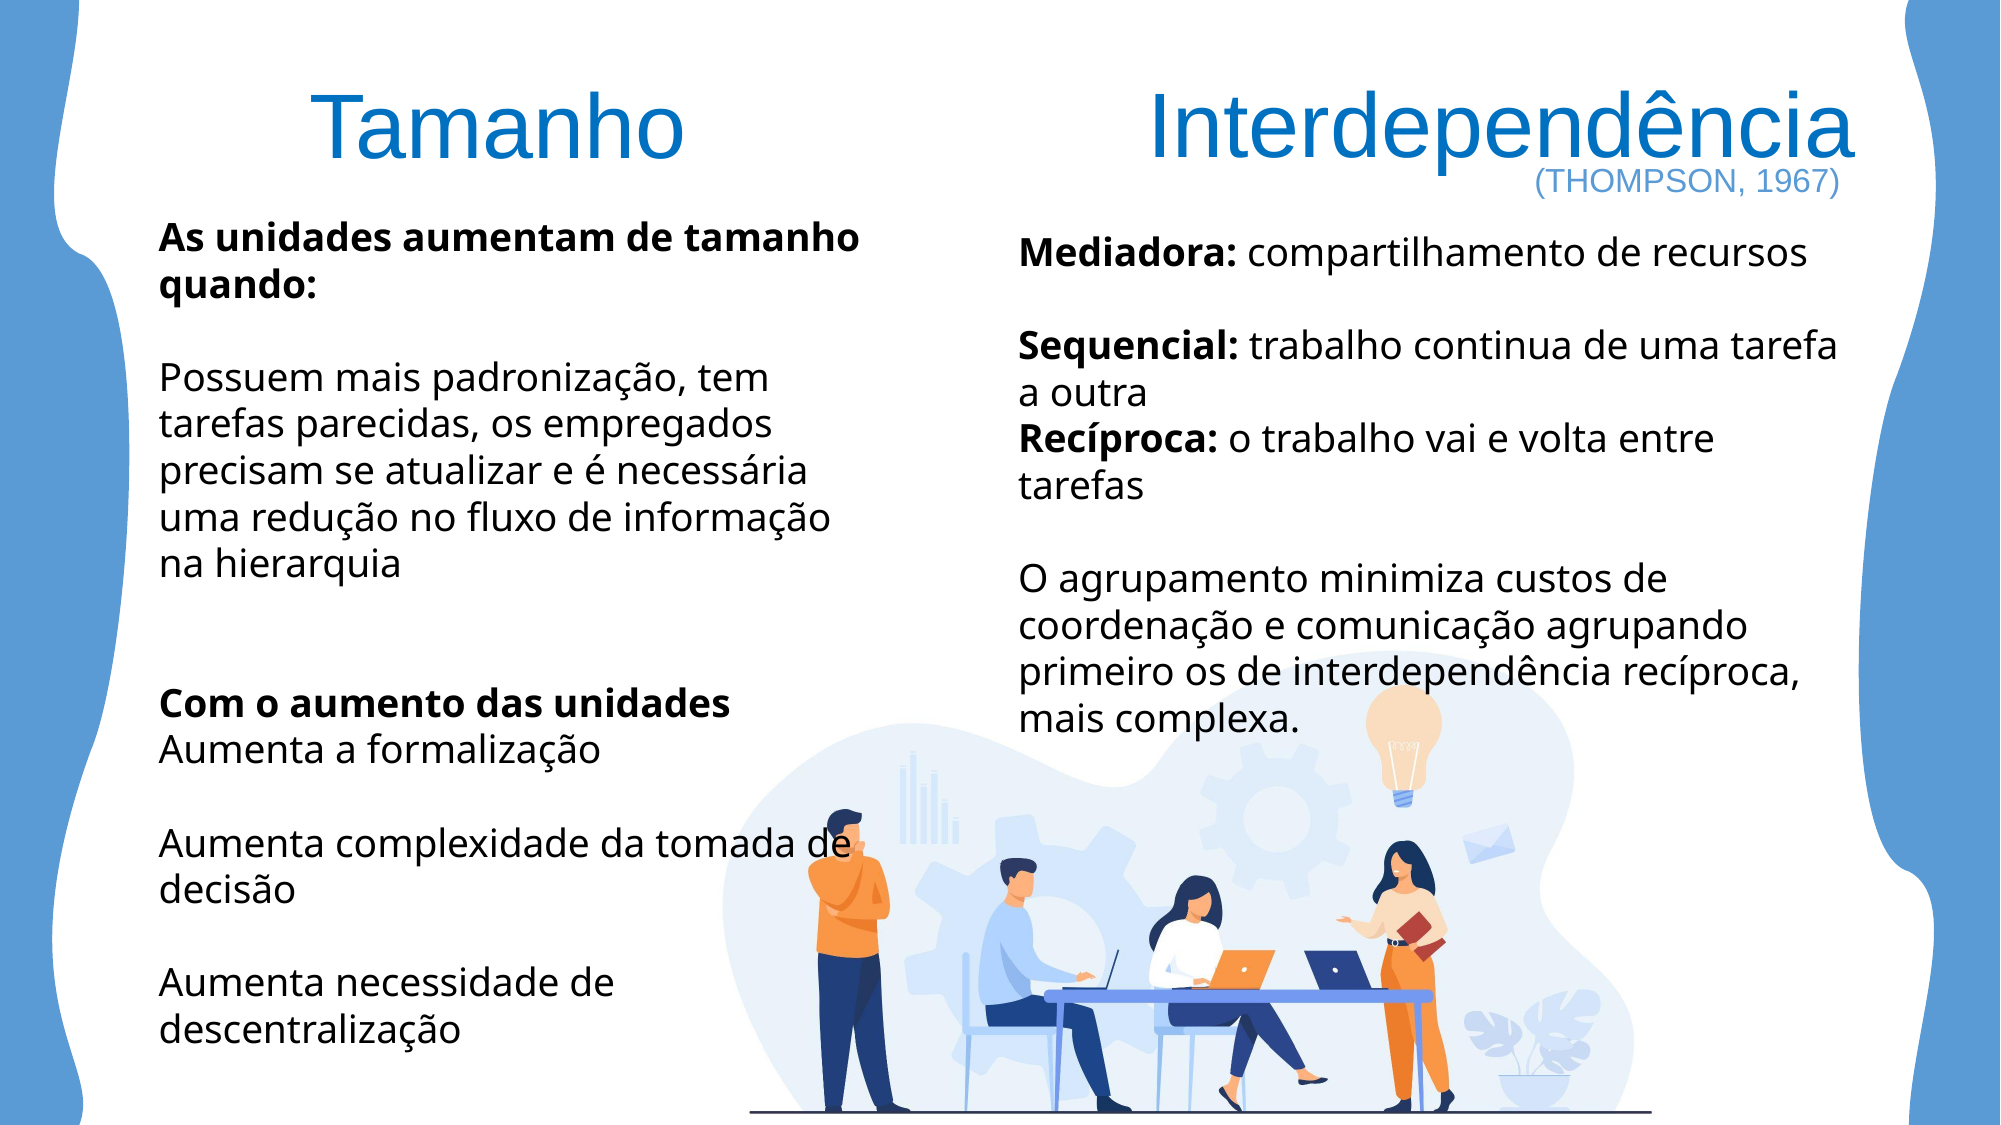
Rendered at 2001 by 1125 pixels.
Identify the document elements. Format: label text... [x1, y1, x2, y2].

text_box (THOMPSON, 1967) [1519, 144, 2000, 215]
text_box Tamanho [55, 59, 997, 185]
text_box [1870, 215, 2000, 1125]
text_box Interdependência [1003, 58, 1933, 144]
picture [668, 565, 1695, 1125]
text_box [1699, 215, 1870, 883]
text_box [1904, 0, 2000, 144]
text_box Mediadora: compartilhamento de recursos Sequencial: trabalho continua de uma tarefa a outra Recíproca: o trabalho vai e volta entre tarefas O agrupamento minimiza custos de coordenação e comunicação agrupando primeiro os de interdependência recíproca, mais complexa. [1003, 131, 1866, 791]
text_box [0, 0, 130, 1125]
text_box As unidades aumentam de tamanho quando: Possuem mais padronização, tem tarefas parecidas, os empregados precisam se atualizar e é necessária uma redução no fluxo de informação na hierarquia Com o aumento das unidades Aumenta a formalização Aumenta complexidade da tomada de decisão Aumenta necessidade de descentralização [138, 191, 893, 1073]
